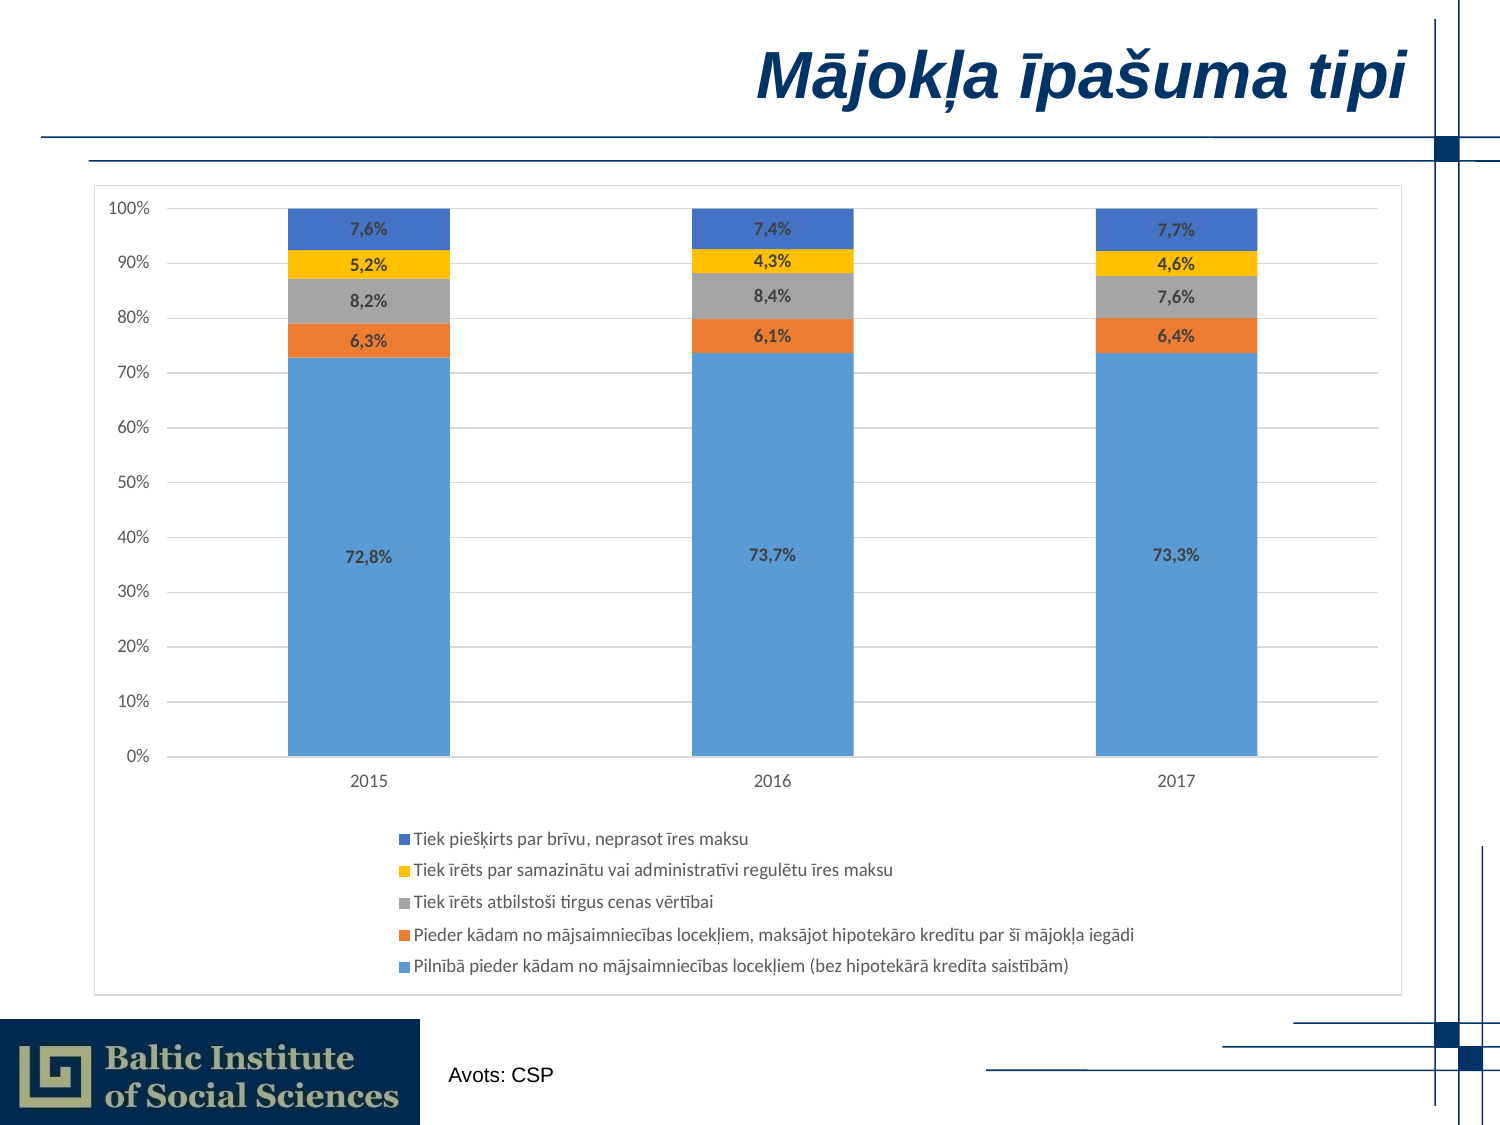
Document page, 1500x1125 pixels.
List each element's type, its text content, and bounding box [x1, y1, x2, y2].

title Mājokļa īpašuma tipi [76, 18, 1424, 126]
picture [0, 1019, 420, 1125]
text_box Avots: CSP [433, 1054, 868, 1095]
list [93, 184, 1403, 996]
